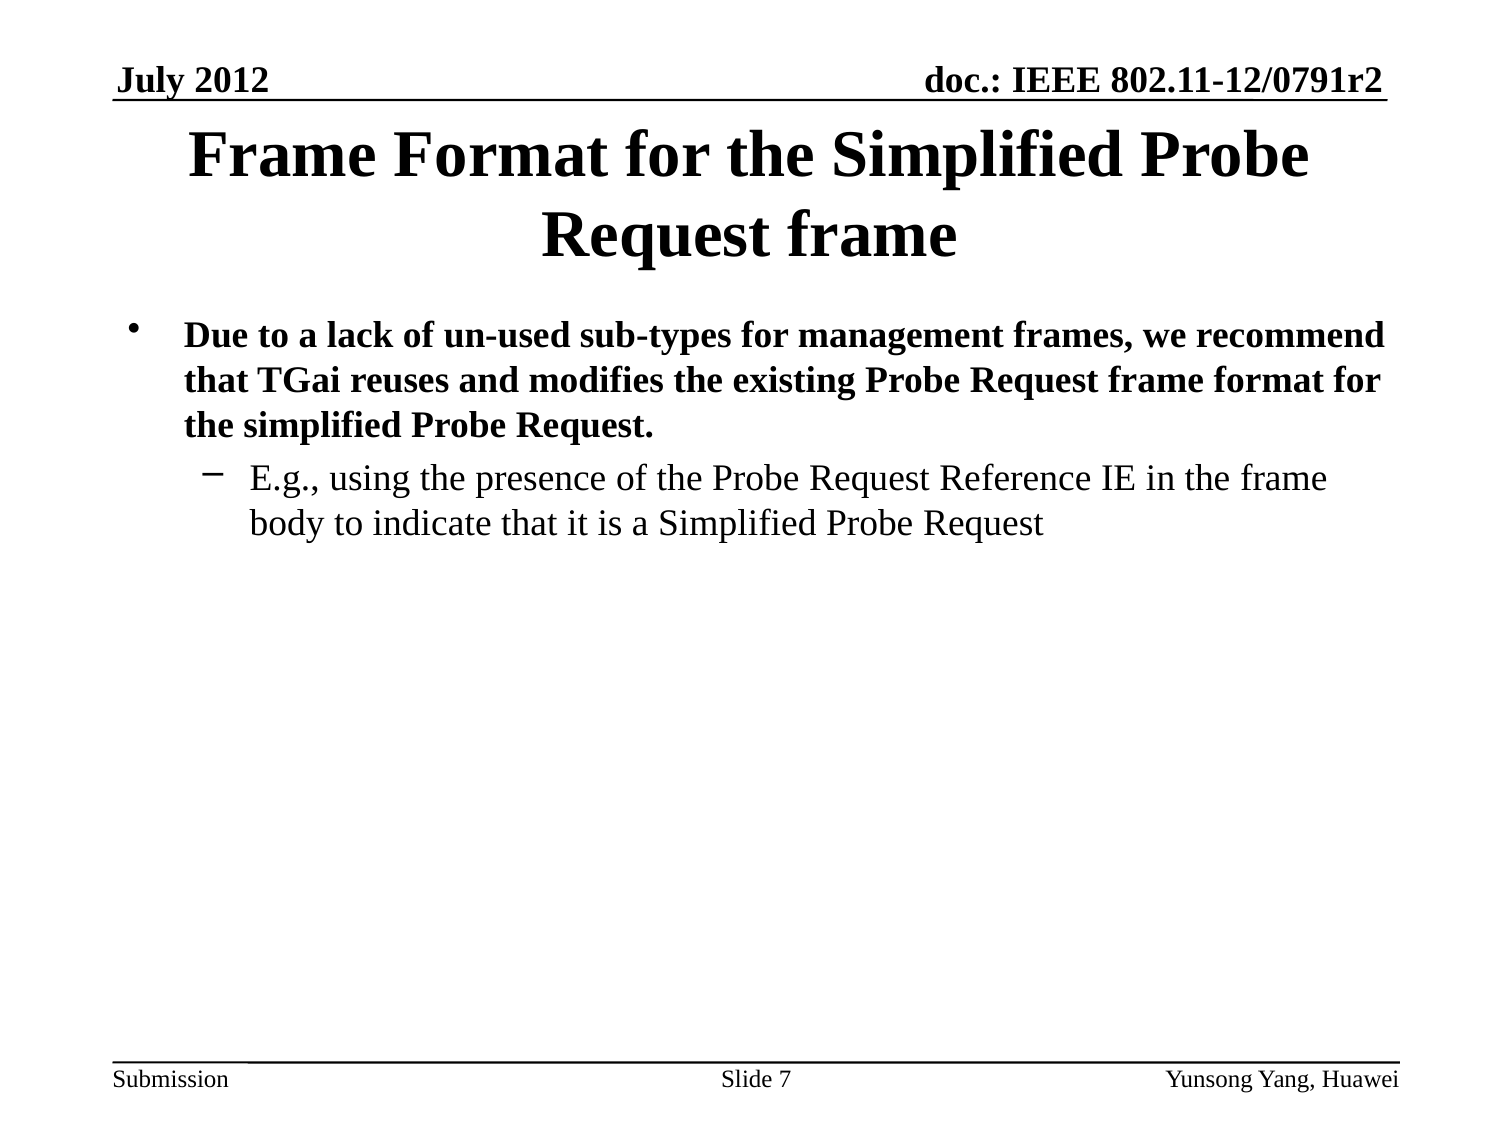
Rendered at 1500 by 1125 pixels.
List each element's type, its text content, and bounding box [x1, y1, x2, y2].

slide_number Slide 7 [712, 1061, 800, 1093]
list Due to a lack of un-used sub-types for management frames, we recommend that TGai reuses and modifies the existing Probe Request frame format for the simplified Probe Request. E.g., using the presence of the Probe Request Reference IE in the frame body to indicate that it is a Simplified Probe Request [112, 302, 1412, 1059]
title Frame Format for the Simplified Probe Request frame [112, 101, 1388, 277]
